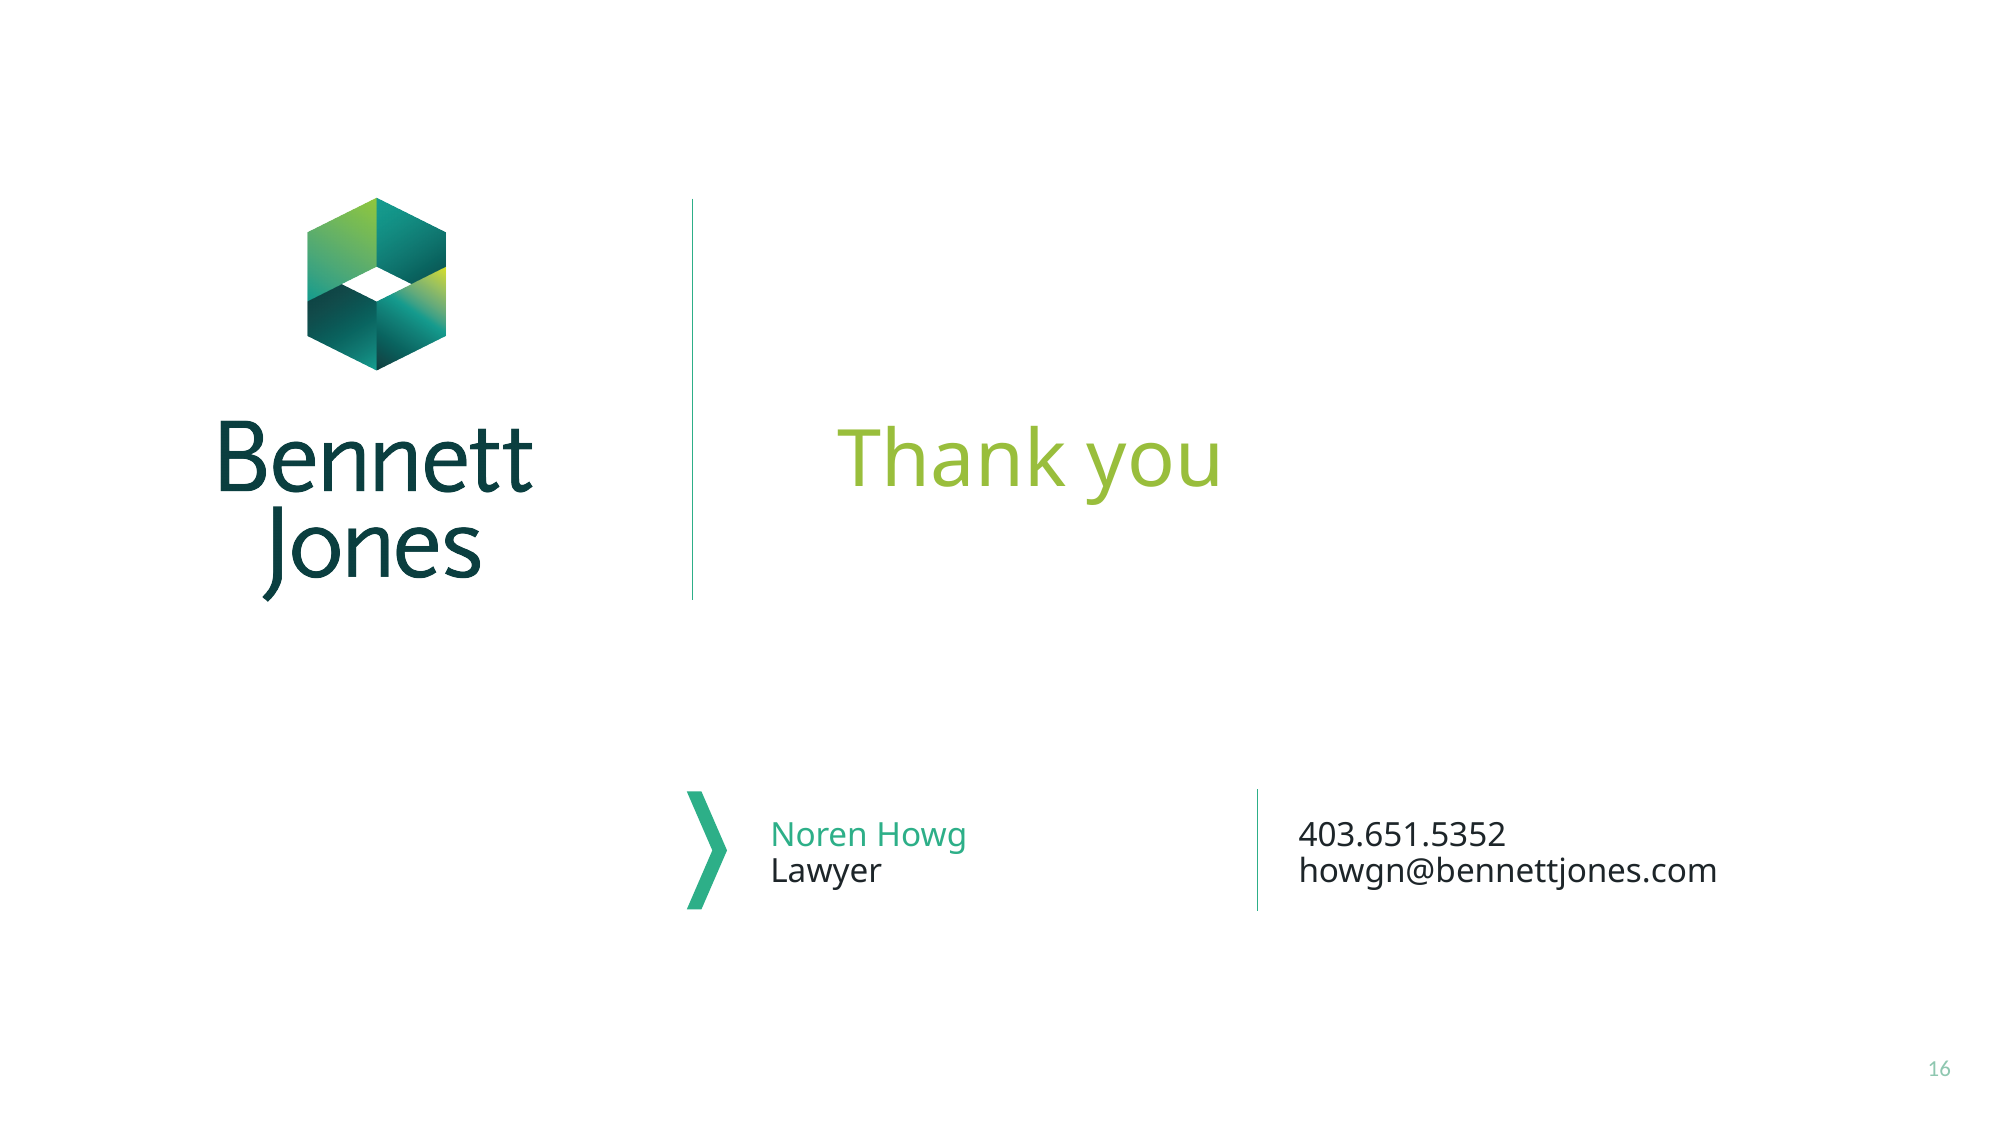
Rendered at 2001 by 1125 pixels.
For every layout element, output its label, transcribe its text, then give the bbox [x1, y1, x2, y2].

list 403.651.5352 howgn@bennettjones.com [1283, 809, 1765, 898]
list Noren Howg Lawyer [755, 809, 1236, 898]
slide_number 16 [1909, 1042, 1970, 1093]
list Thank you [822, 410, 1733, 512]
picture [177, 157, 576, 642]
